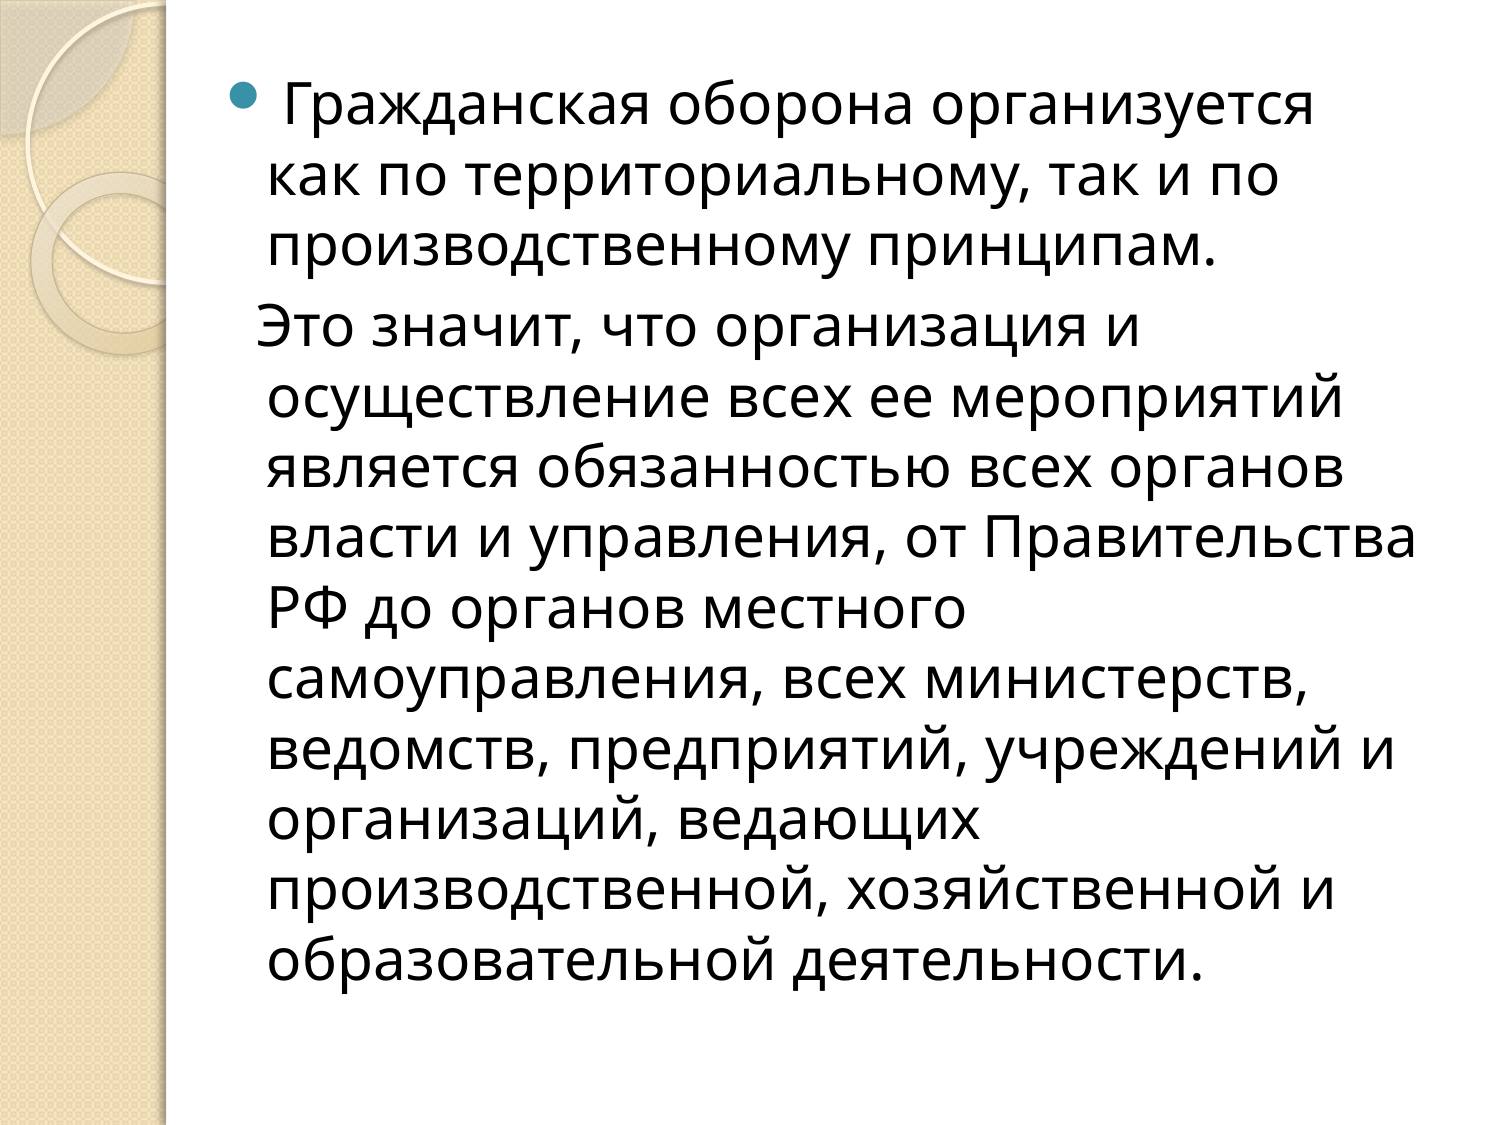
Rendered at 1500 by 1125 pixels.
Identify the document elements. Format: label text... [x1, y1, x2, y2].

list Гражданская оборона организуется как по территориальному, так и по производственному принципам. Это значит, что организация и осуществление всех ее мероприятий является обязанностью всех органов власти и управления, от Правительства РФ до органов местного самоуправления, всех министерств, ведомств, предприятий, учреждений и организаций, ведающих производственной, хозяйственной и образовательной деятельности. [199, 58, 1442, 1055]
